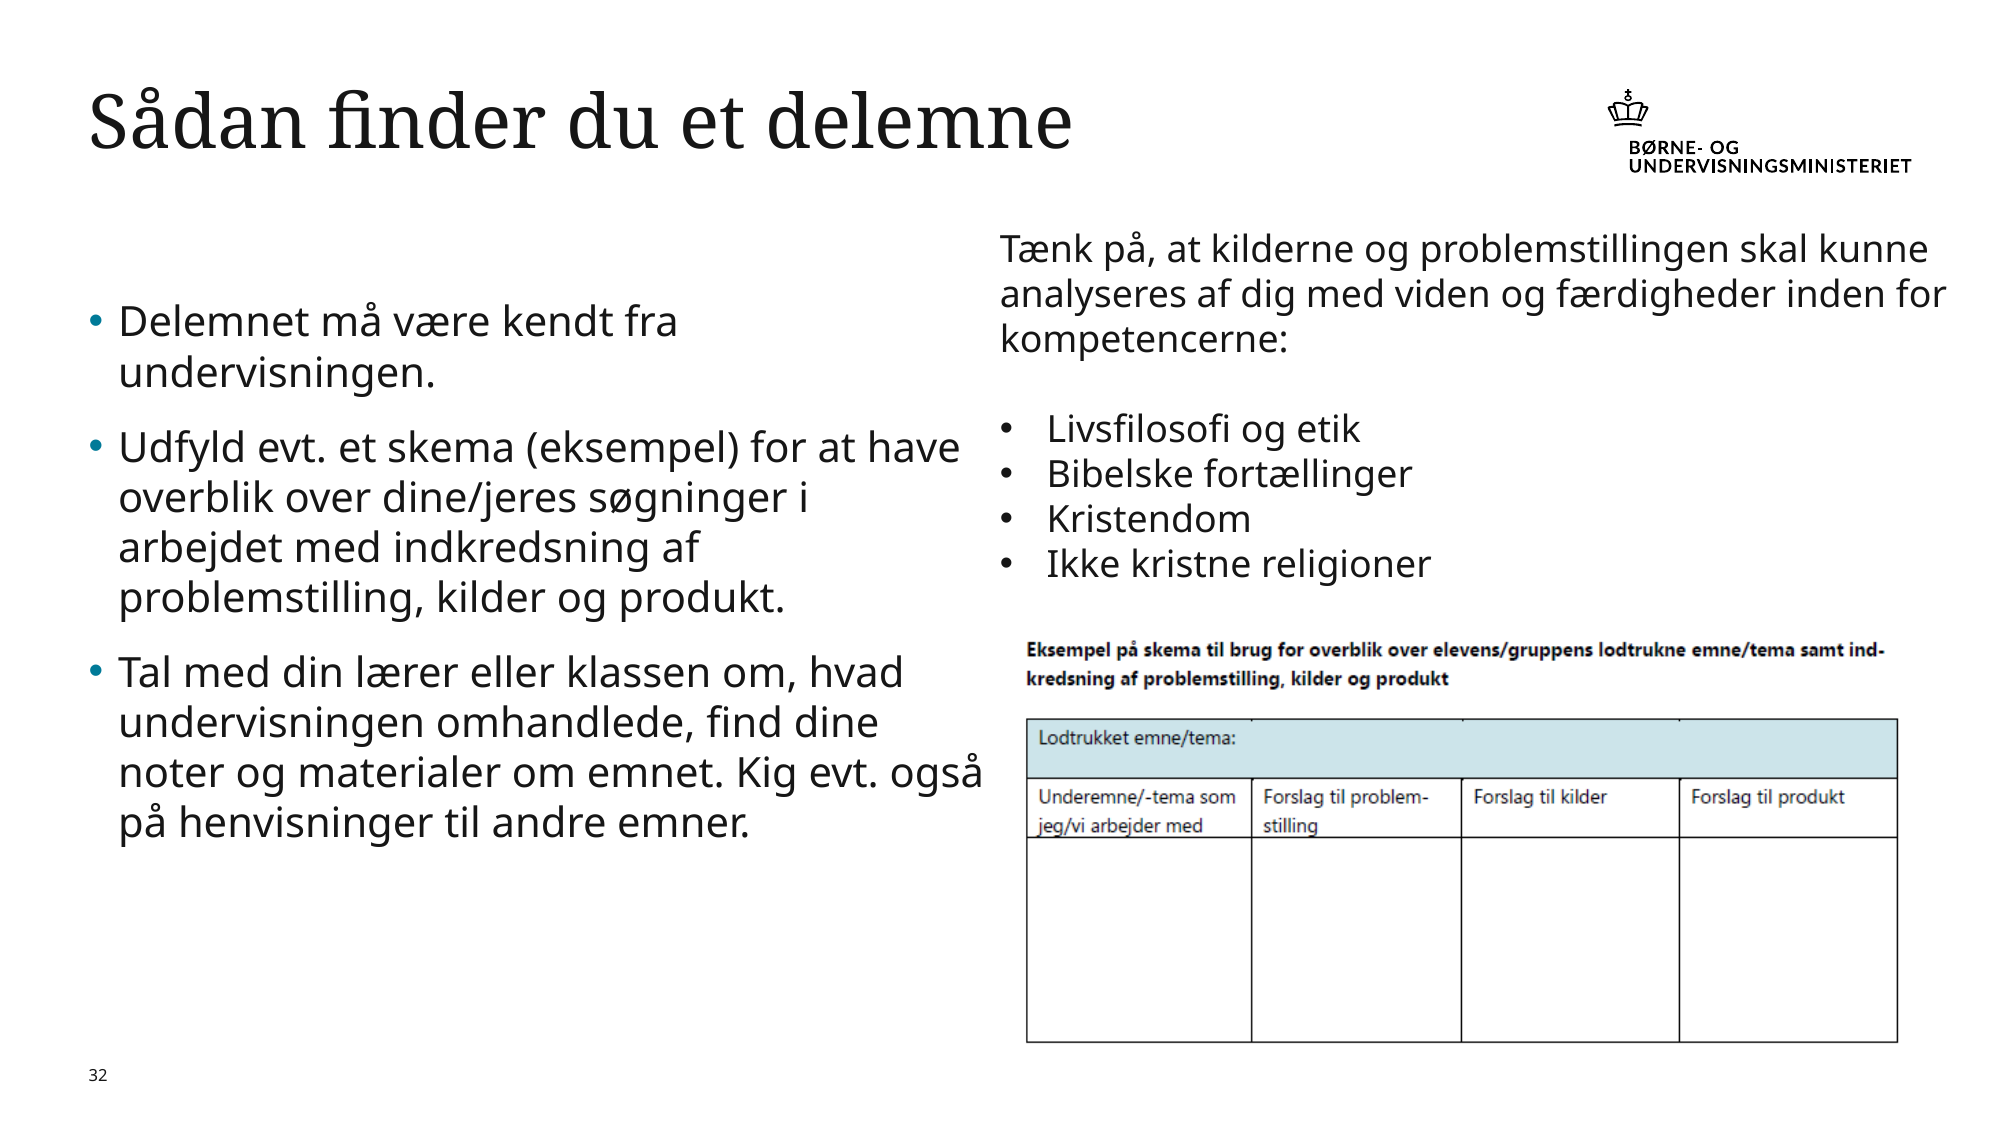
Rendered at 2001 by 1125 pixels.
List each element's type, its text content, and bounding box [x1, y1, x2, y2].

title Sådan finder du et delemne [88, 88, 1608, 242]
list Delemnet må være kendt fra undervisningen. Udfyld evt. et skema (eksempel) for at have overblik over dine/jeres søgninger i arbejdet med indkredsning af problemstilling, kilder og produkt. Tal med din lærer eller klassen om, hvad undervisningen omhandlede, find dine noter og materialer om emnet. Kig evt. også på henvisninger til andre emner. [88, 295, 985, 1037]
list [1014, 622, 1911, 1059]
slide_number 32 [88, 1058, 134, 1088]
text_box Tænk på, at kilderne og problemstillingen skal kunne analyseres af dig med viden og færdigheder inden for kompetencerne: Livsfilosofi og etik Bibelske fortællinger Kristendom Ikke kristne religioner [984, 217, 1985, 592]
